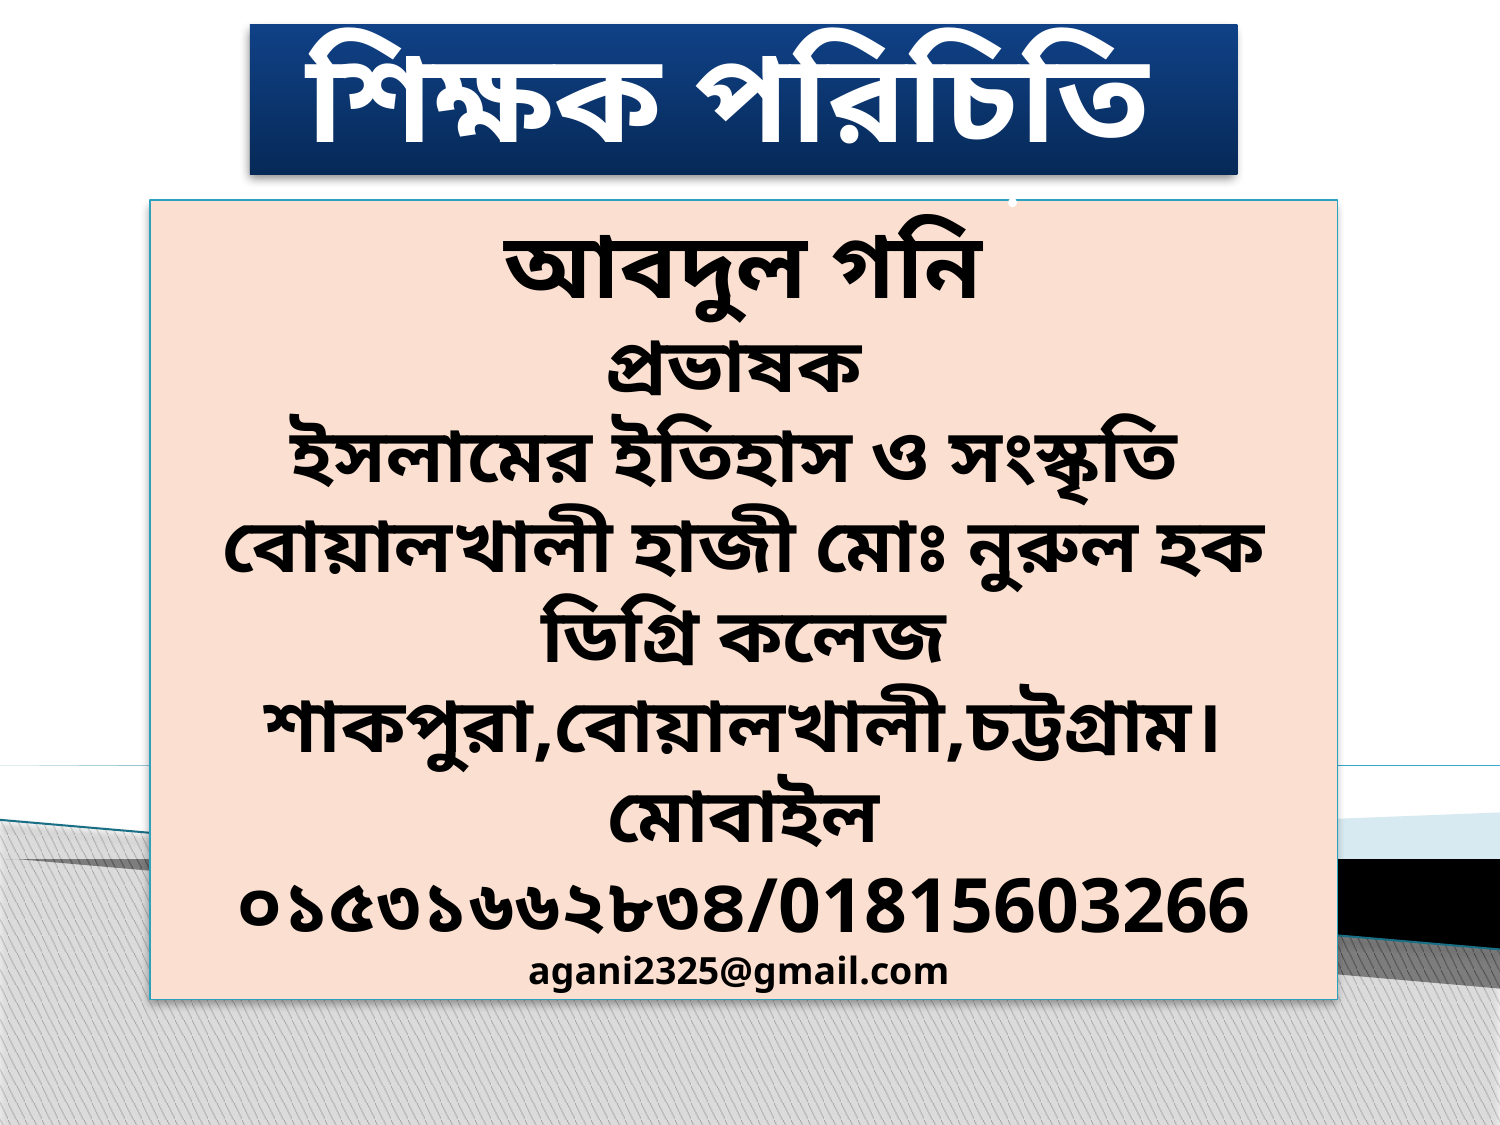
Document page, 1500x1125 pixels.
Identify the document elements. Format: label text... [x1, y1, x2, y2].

picture [5, 859, 149, 871]
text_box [55, 104, 444, 493]
text_box আবদুল গনি প্রভাষক ইসলামের ইতিহাস ও সংস্কৃতি বোয়ালখালী হাজী মোঃ নুরুল হক ডিগ্রি কলেজ শাকপুরা,বোয়ালখালী,চট্টগ্রাম। মোবাইল ০১৫৩১৬৬২৮৩৪/01815603266 agani2325@gmail.com [149, 199, 1338, 1000]
picture [1338, 937, 1500, 989]
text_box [1012, 202, 1435, 418]
title শিক্ষক পরিচিতি [249, 24, 1238, 175]
